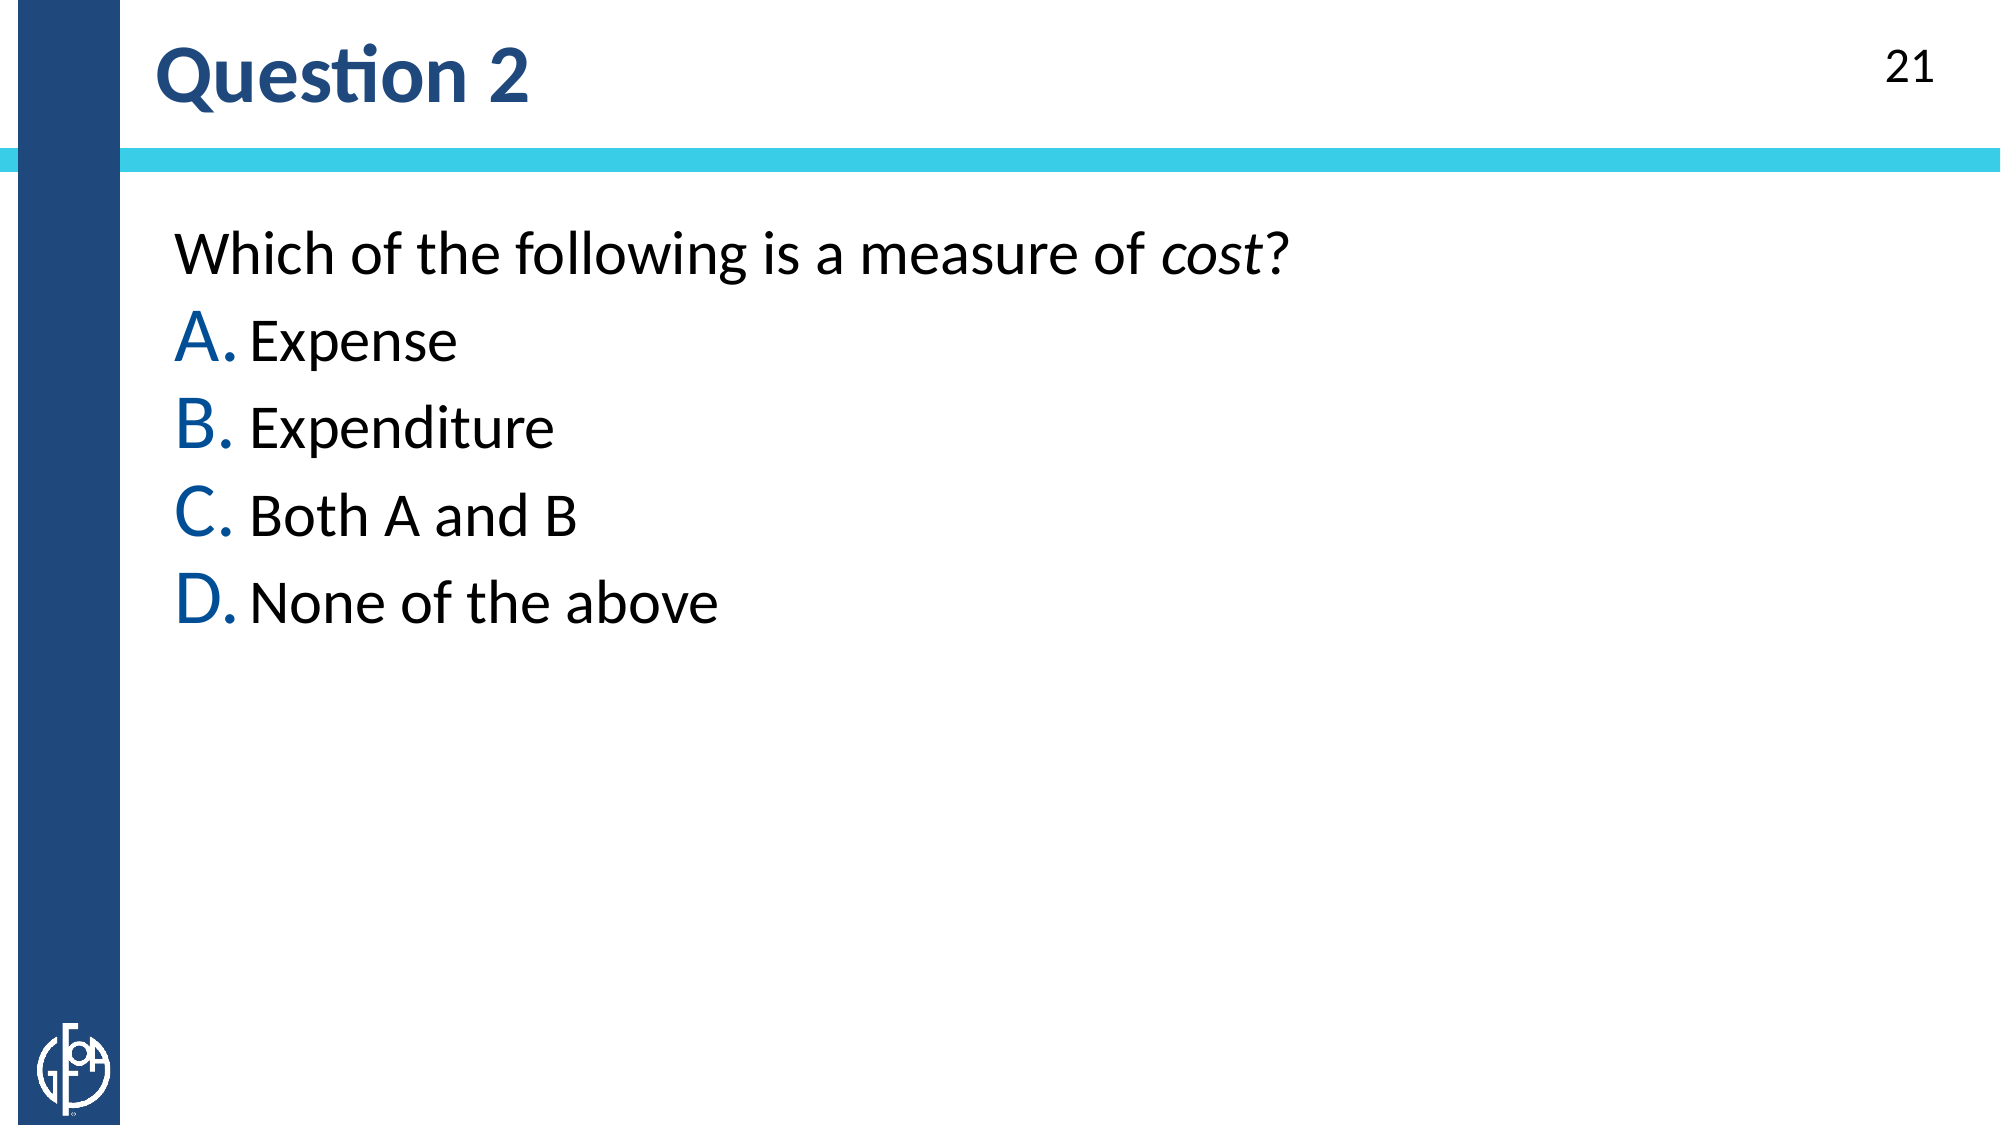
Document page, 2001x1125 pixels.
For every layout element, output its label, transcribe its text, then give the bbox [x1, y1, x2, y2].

list Which of the following is a measure of cost? Expense Expenditure Both A and B None of the above [140, 204, 1978, 1092]
title Question 2 [140, 0, 1978, 138]
text_box 21 [1850, 24, 1950, 85]
